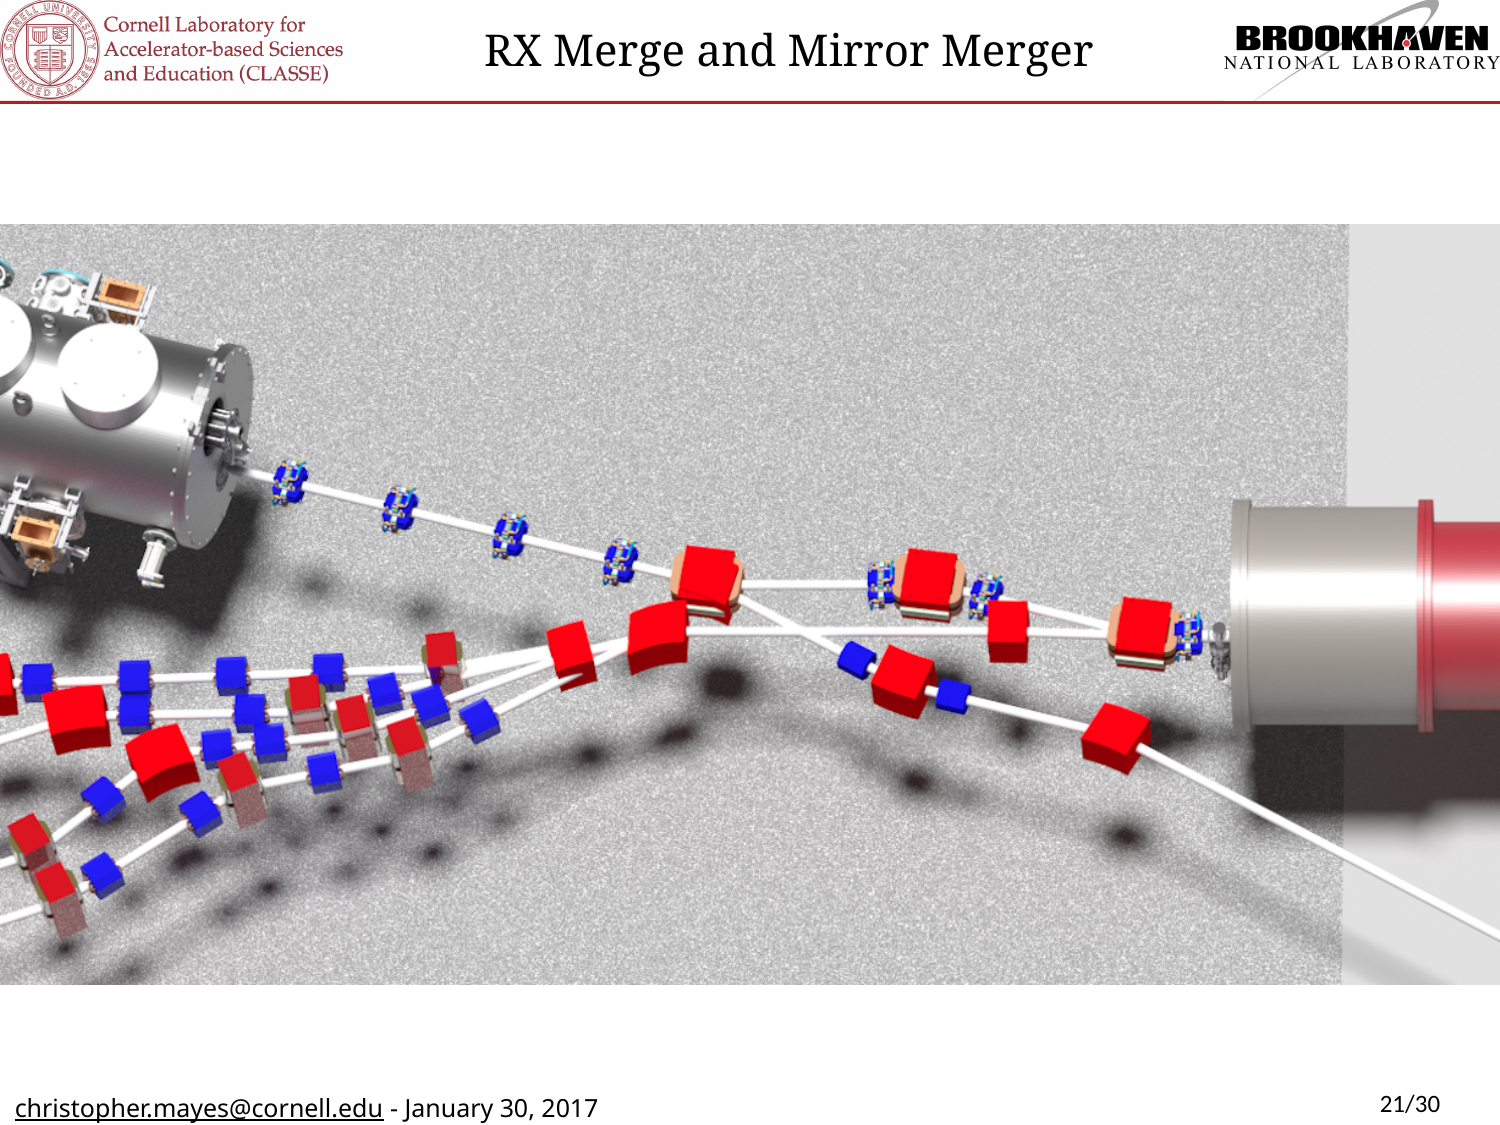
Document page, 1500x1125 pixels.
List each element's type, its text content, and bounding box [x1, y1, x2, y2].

text_box RX Merge and Mirror Merger [377, 15, 1200, 83]
picture [0, 0, 343, 100]
picture [1224, 0, 1500, 101]
picture [0, 224, 1500, 986]
